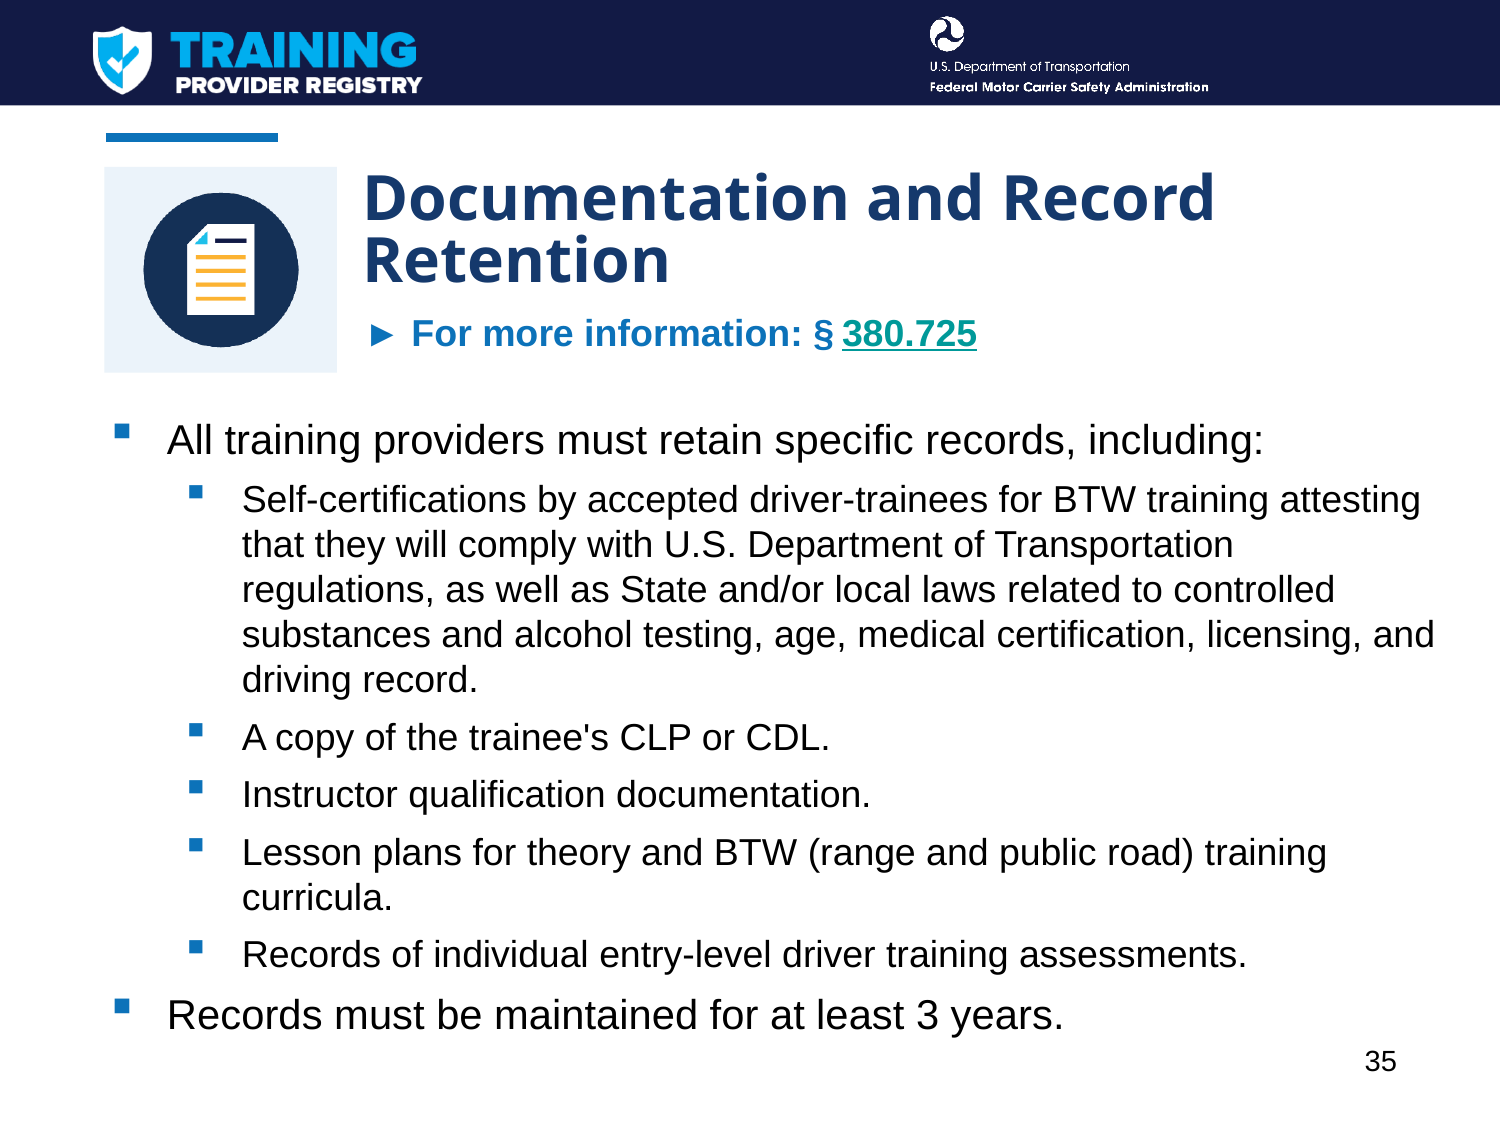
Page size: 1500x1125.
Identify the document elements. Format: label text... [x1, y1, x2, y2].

list All training providers must retain specific records, including: Self-certifications by accepted driver-trainees for BTW training attesting that they will comply with U.S. Department of Transportation regulations, as well as State and/or local laws related to controlled substances and alcohol testing, age, medical certification, licensing, and driving record. A copy of the trainee's CLP or CDL. Instructor qualification documentation. Lesson plans for theory and BTW (range and public road) training curricula. Records of individual entry-level driver training assessments. Records must be maintained for at least 3 years. [110, 412, 1438, 1113]
picture [130, 179, 311, 360]
title Documentation and Record Retention [362, 171, 1454, 283]
text_box ► For more information: § 380.725 [349, 301, 1019, 362]
picture [85, 20, 438, 106]
slide_number 35 [1362, 1042, 1417, 1114]
picture [924, 11, 1213, 98]
text_box [102, 165, 339, 375]
